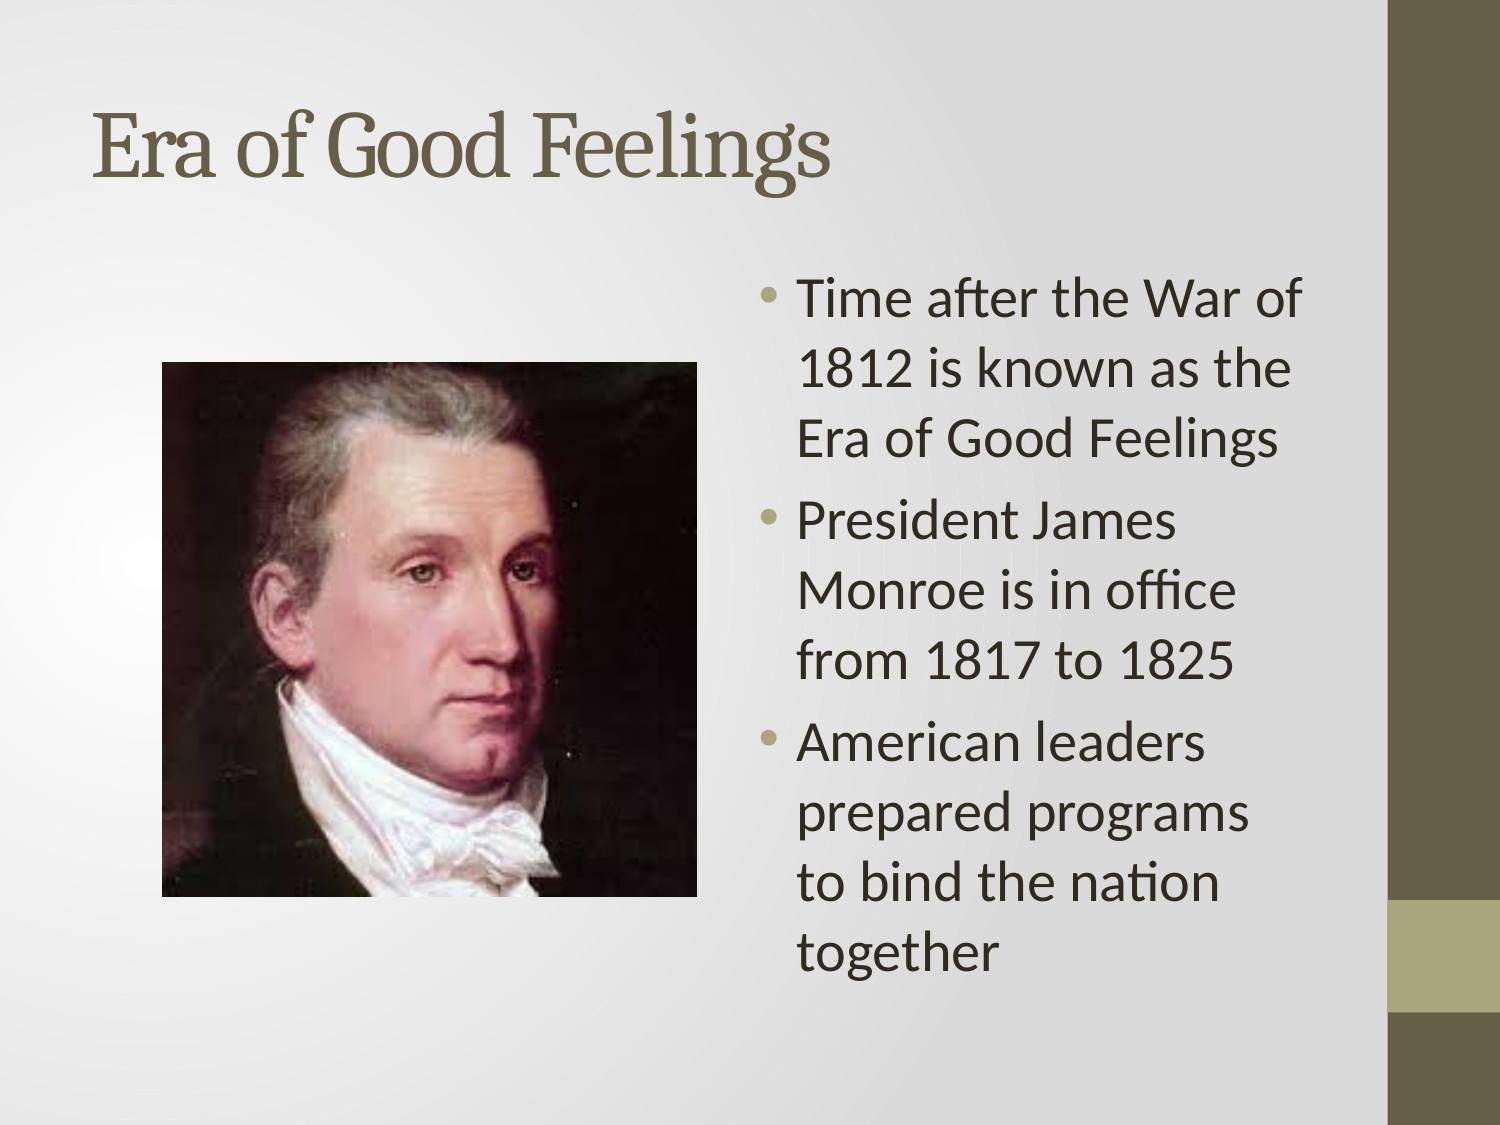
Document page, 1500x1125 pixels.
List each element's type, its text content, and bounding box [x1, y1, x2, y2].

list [161, 361, 697, 897]
title Era of Good Feelings [75, 45, 1325, 233]
list Time after the War of 1812 is known as the Era of Good Feelings President James Monroe is in office from 1817 to 1825 American leaders prepared programs to bind the nation together [725, 251, 1325, 1005]
